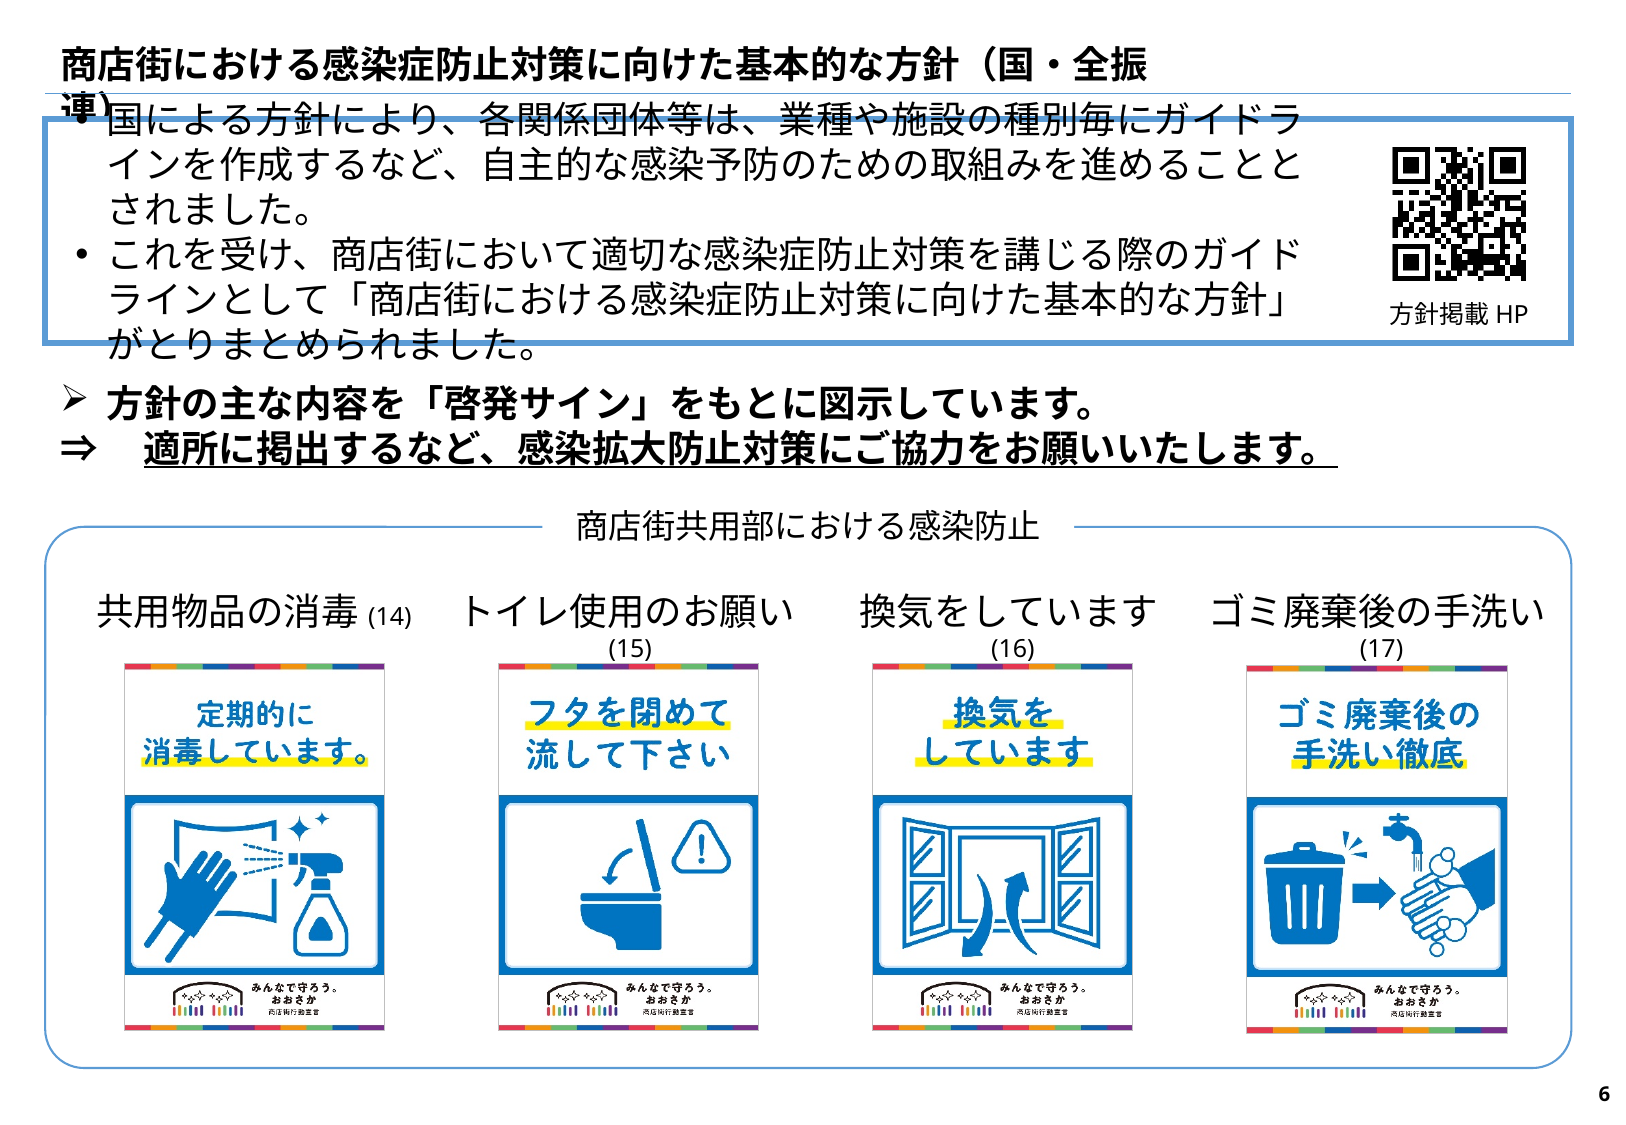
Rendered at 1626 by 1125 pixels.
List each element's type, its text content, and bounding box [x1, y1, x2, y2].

text_box 換気をしています(16) [834, 580, 1179, 671]
picture [498, 663, 759, 1031]
picture [1246, 665, 1507, 1033]
text_box 方針掲載HP [1372, 290, 1547, 336]
text_box 方針の主な内容を「啓発サイン」をもとに図示しています。 ⇒ 適所に掲出するなど、感染拡大防止対策にご協力をお願いいたします。 [45, 372, 1566, 478]
text_box [44, 525, 1573, 1070]
text_box 商店街共用部における感染防止 [542, 498, 1075, 553]
picture [1376, 130, 1542, 297]
text_box 商店街における感染症防止対策に向けた基本的な方針（国・全振連） [45, 33, 1192, 93]
text_box トイレ使用のお願い(15) [441, 580, 819, 671]
slide_number 5 [1259, 1065, 1625, 1125]
picture [124, 663, 384, 1031]
text_box 共用物品の消毒(14) [65, 580, 441, 641]
text_box 国による方針により、各関係団体等は、業種や施設の種別毎にガイドラインを作成するなど、自主的な感染予防のための取組みを進めることとされました。 これを受け、商店街において適切な感染症防止対策を講じる際のガイドラインとして「商店街における感染症防止対策に向けた基本的な方針」がとりまとめられました。 [44, 118, 1572, 344]
text_box ゴミ廃棄後の手洗い(17) [1179, 580, 1584, 671]
text_box 商店街における感染症防止対策に向けた基本的な方針（国・全振連） [45, 94, 1192, 118]
picture [872, 663, 1133, 1031]
